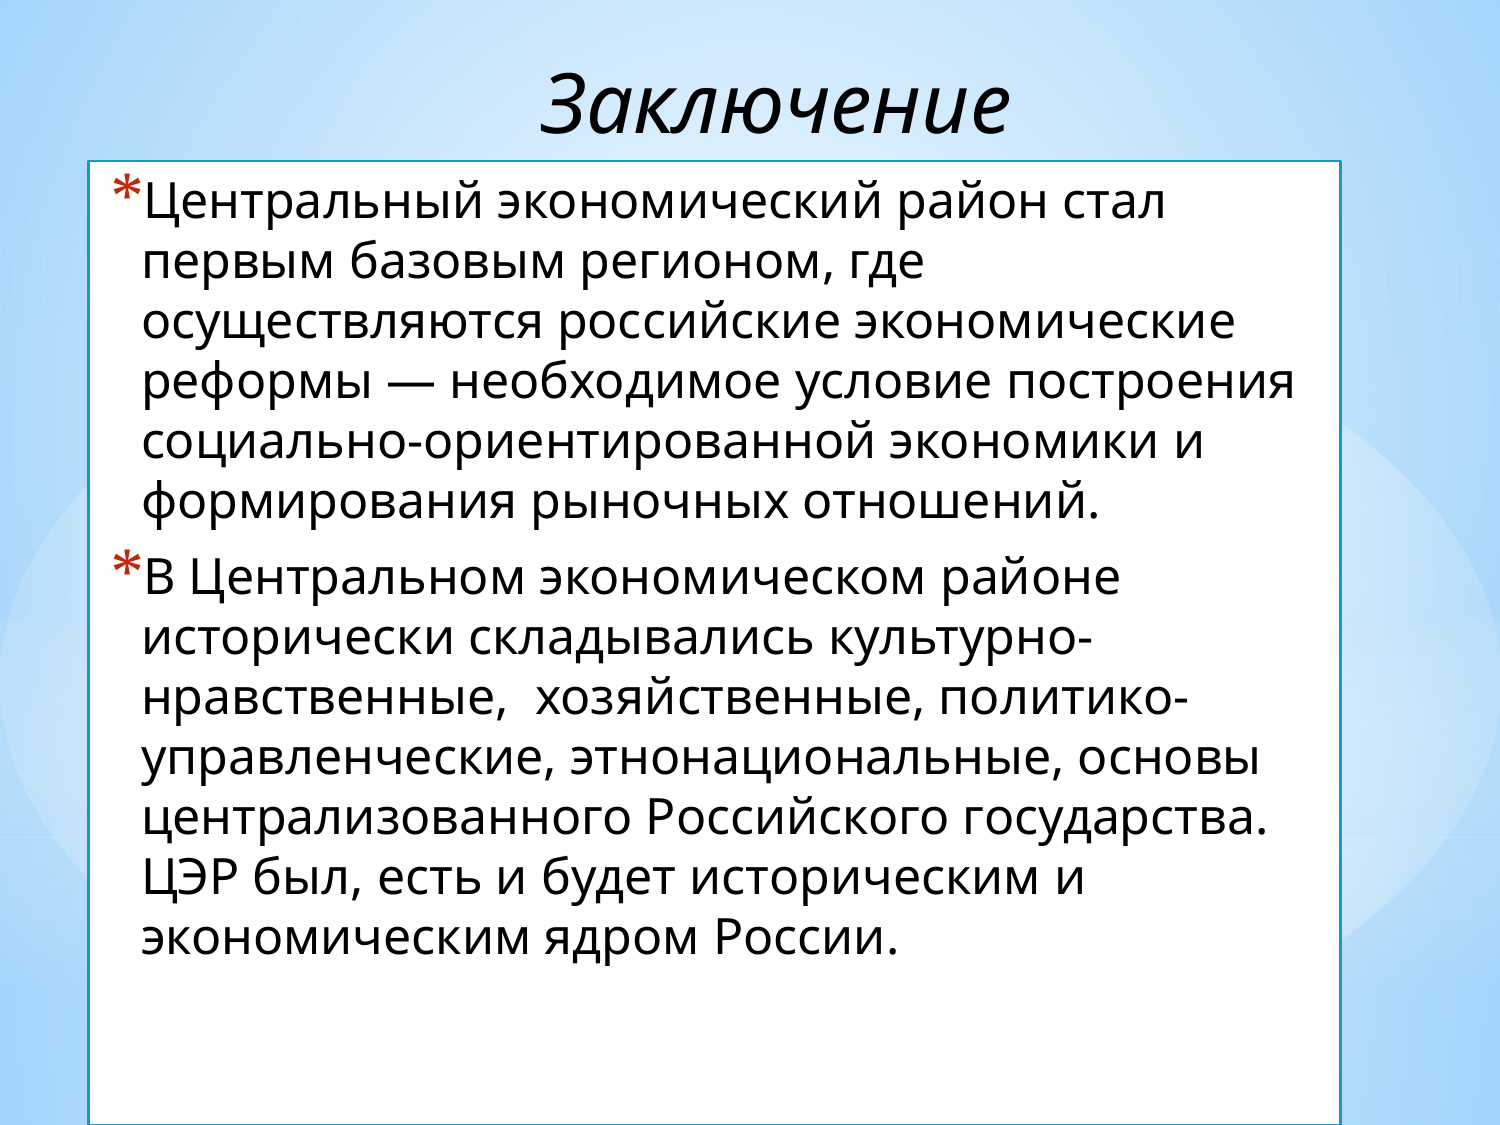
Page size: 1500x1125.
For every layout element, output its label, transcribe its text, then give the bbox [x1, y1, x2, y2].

list Центральный экономический район стал первым базовым регионом, где осуществляются российские экономические реформы — необходимое условие построения социально-ориентированной экономики и формирования рыночных отношений. В Центральном экономическом районе исторически складывались культурно-нравственные, хозяйственные, политико-управленческие, этнонациональные, основы централизованного Российского государства. ЦЭР был, есть и будет историческим и экономическим ядром России. [87, 160, 1342, 1125]
title Заключение [360, 42, 1027, 160]
